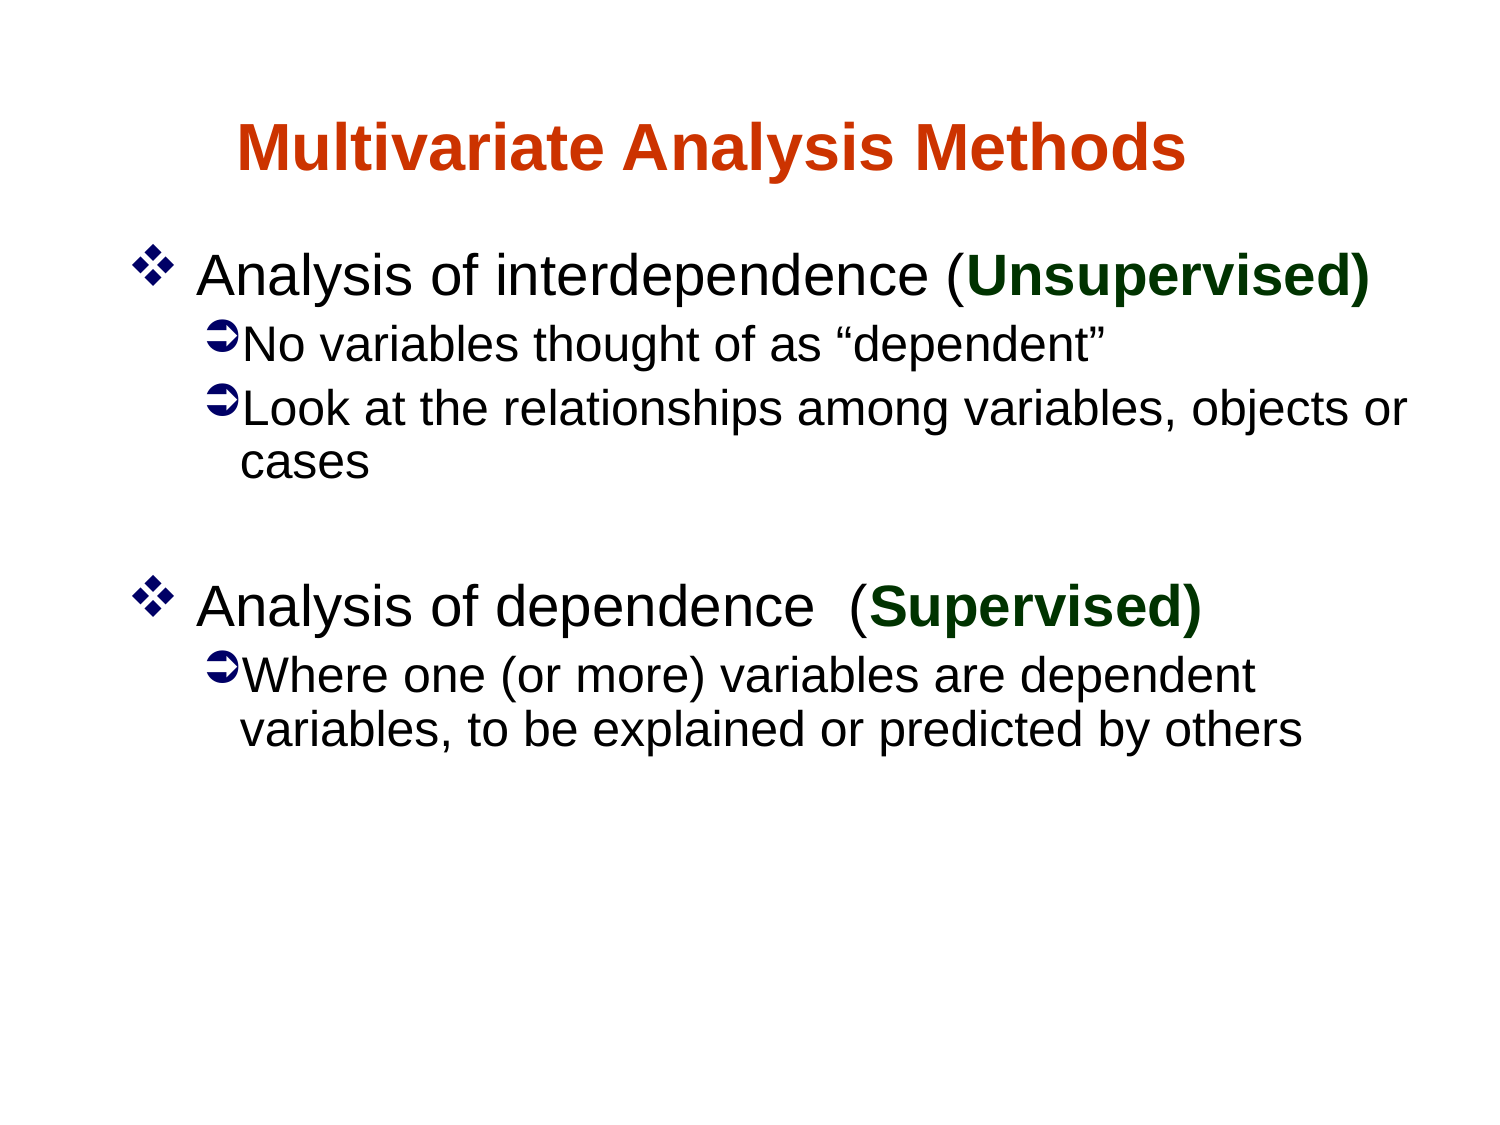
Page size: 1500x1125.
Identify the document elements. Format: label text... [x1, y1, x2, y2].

text_box Multivariate Analysis Methods [74, 74, 1350, 213]
text_box Analysis of interdependence (Unsupervised) No variables thought of as “dependent” Look at the relationships among variables, objects or cases Analysis of dependence (Supervised) Where one (or more) variables are dependent variables, to be explained or predicted by others [37, 237, 1425, 975]
